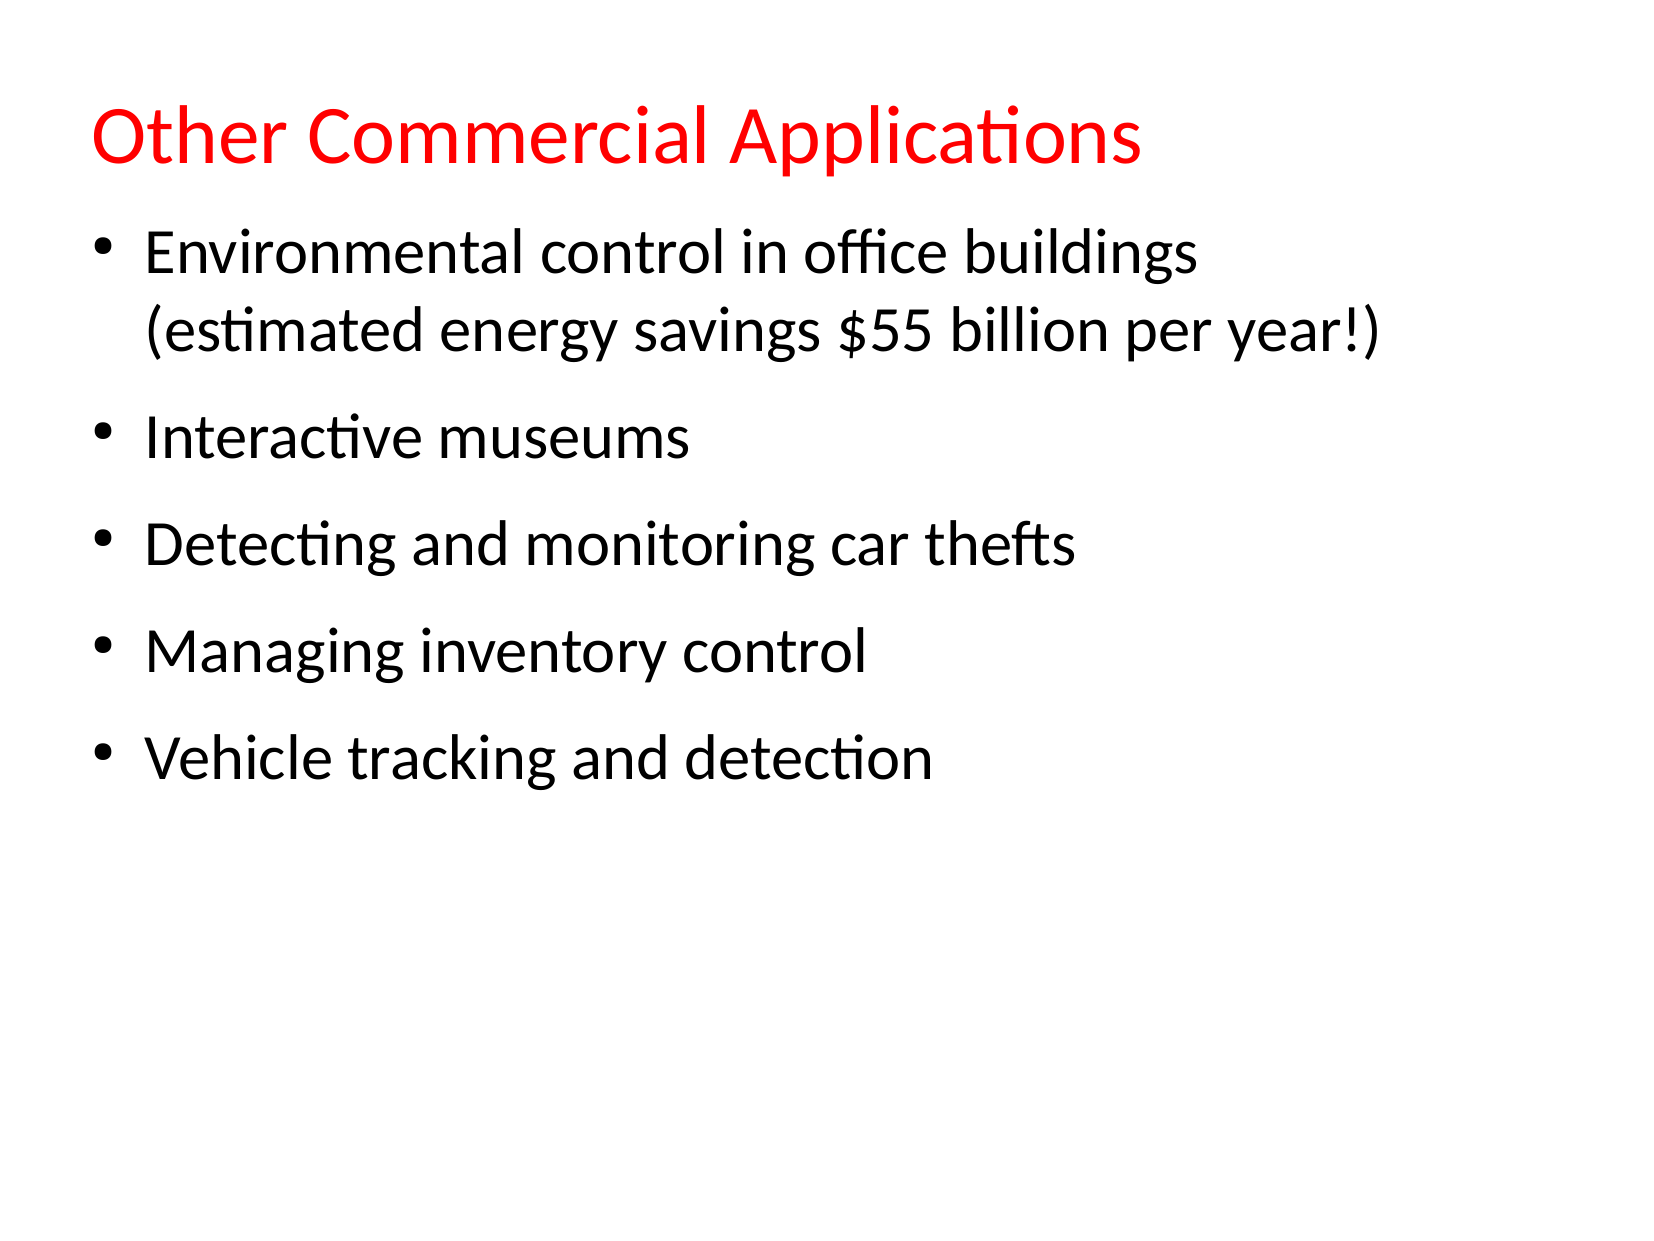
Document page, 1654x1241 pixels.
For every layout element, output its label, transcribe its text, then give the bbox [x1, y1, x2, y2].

list Other Commercial Applications Environmental control in office buildings (estimated energy savings $55 billion per year!) Interactive museums Detecting and monitoring car thefts Managing inventory control Vehicle tracking and detection [58, 64, 1409, 808]
